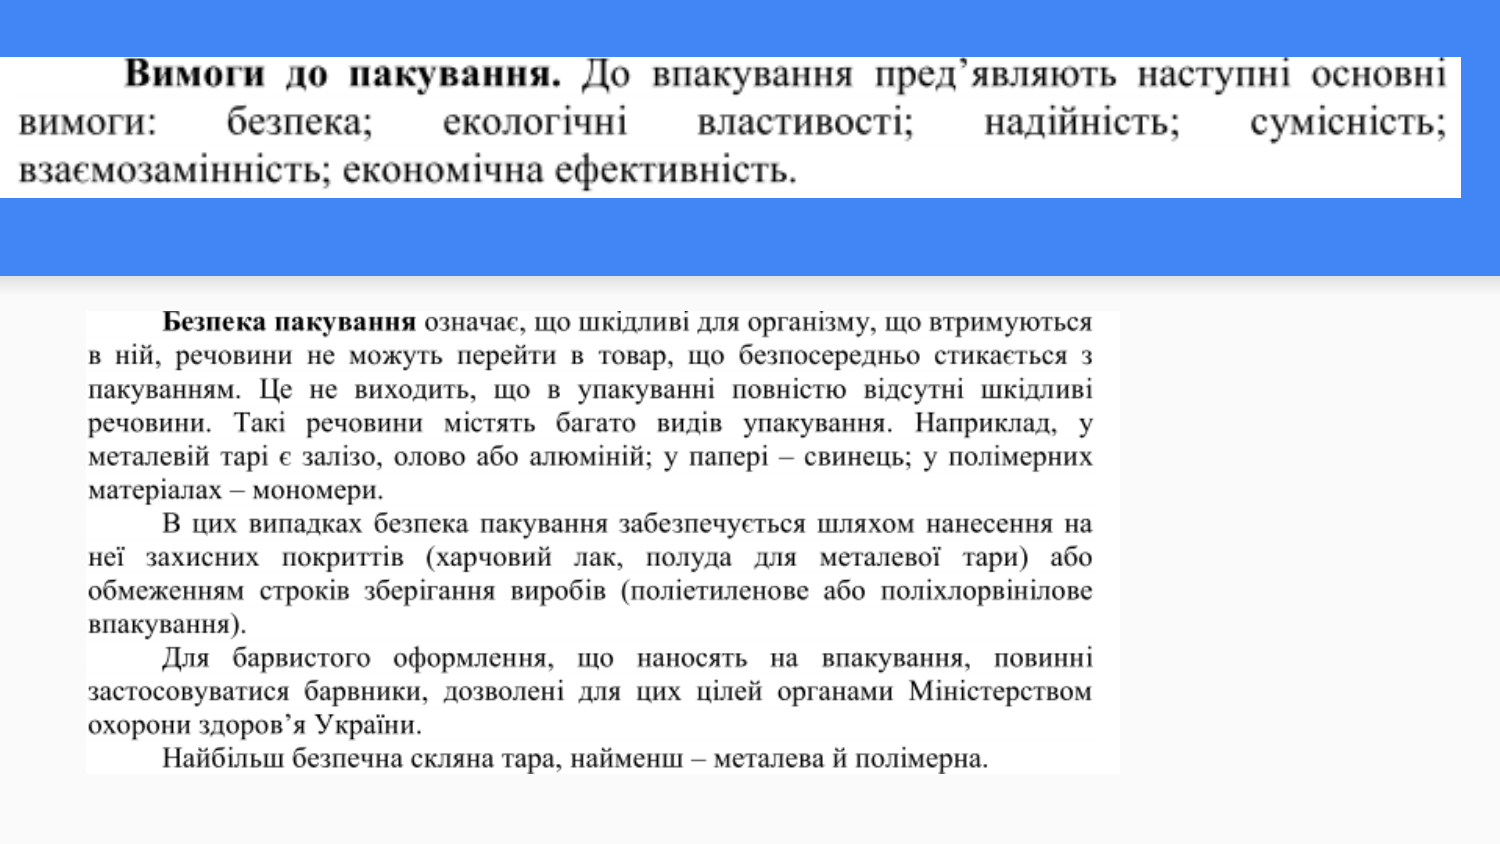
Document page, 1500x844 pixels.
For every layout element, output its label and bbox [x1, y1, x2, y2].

picture [0, 57, 1462, 198]
picture [86, 311, 1120, 775]
